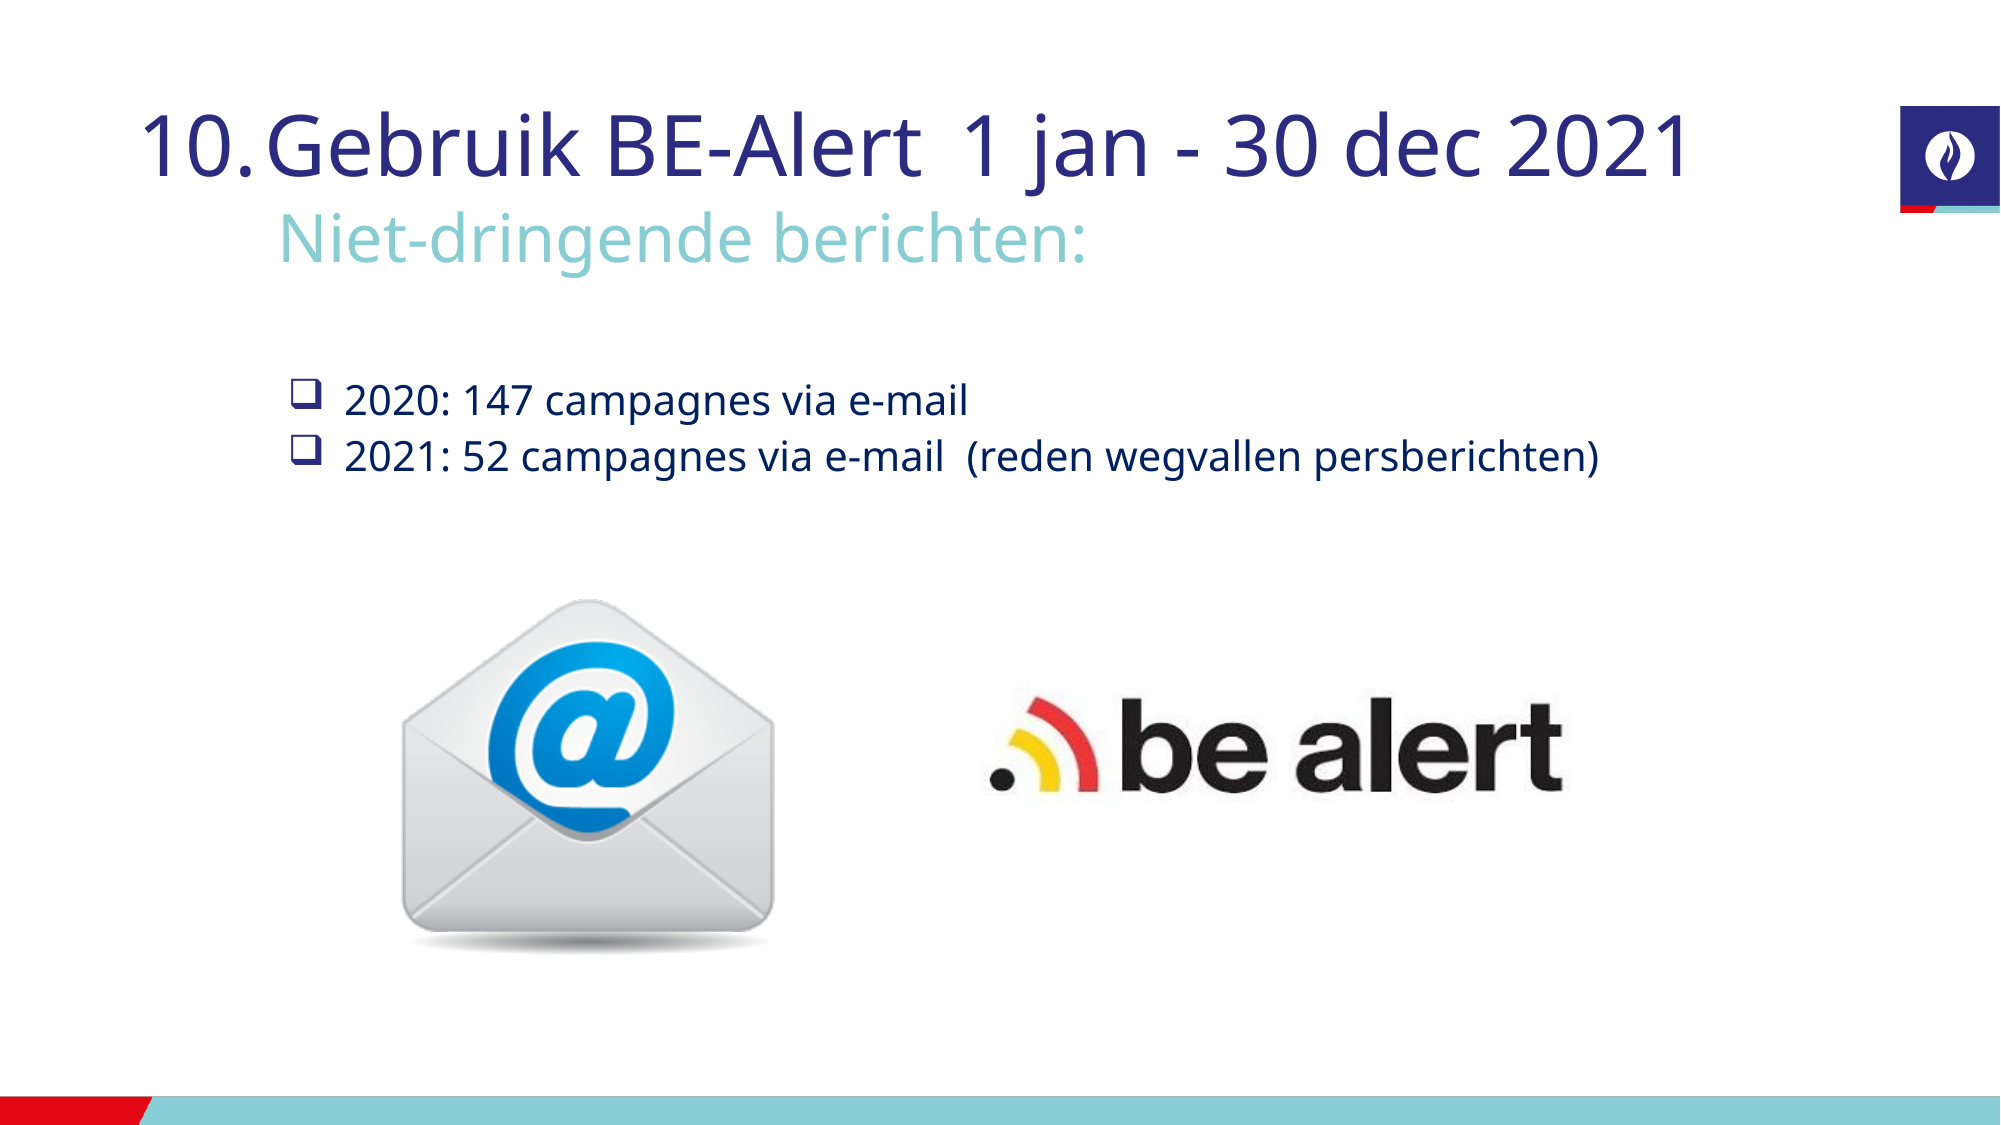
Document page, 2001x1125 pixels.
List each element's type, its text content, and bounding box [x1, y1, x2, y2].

list Niet-dringende berichten: [277, 204, 1836, 276]
list 2020: 147 campagnes via e-mail 2021: 52 campagnes via e-mail (reden wegvallen persberichten) [212, 299, 1836, 1014]
title 10. Gebruik BE-Alert 1 jan - 30 dec 2021 [137, 84, 1836, 196]
picture [0, 0, 2000, 1125]
